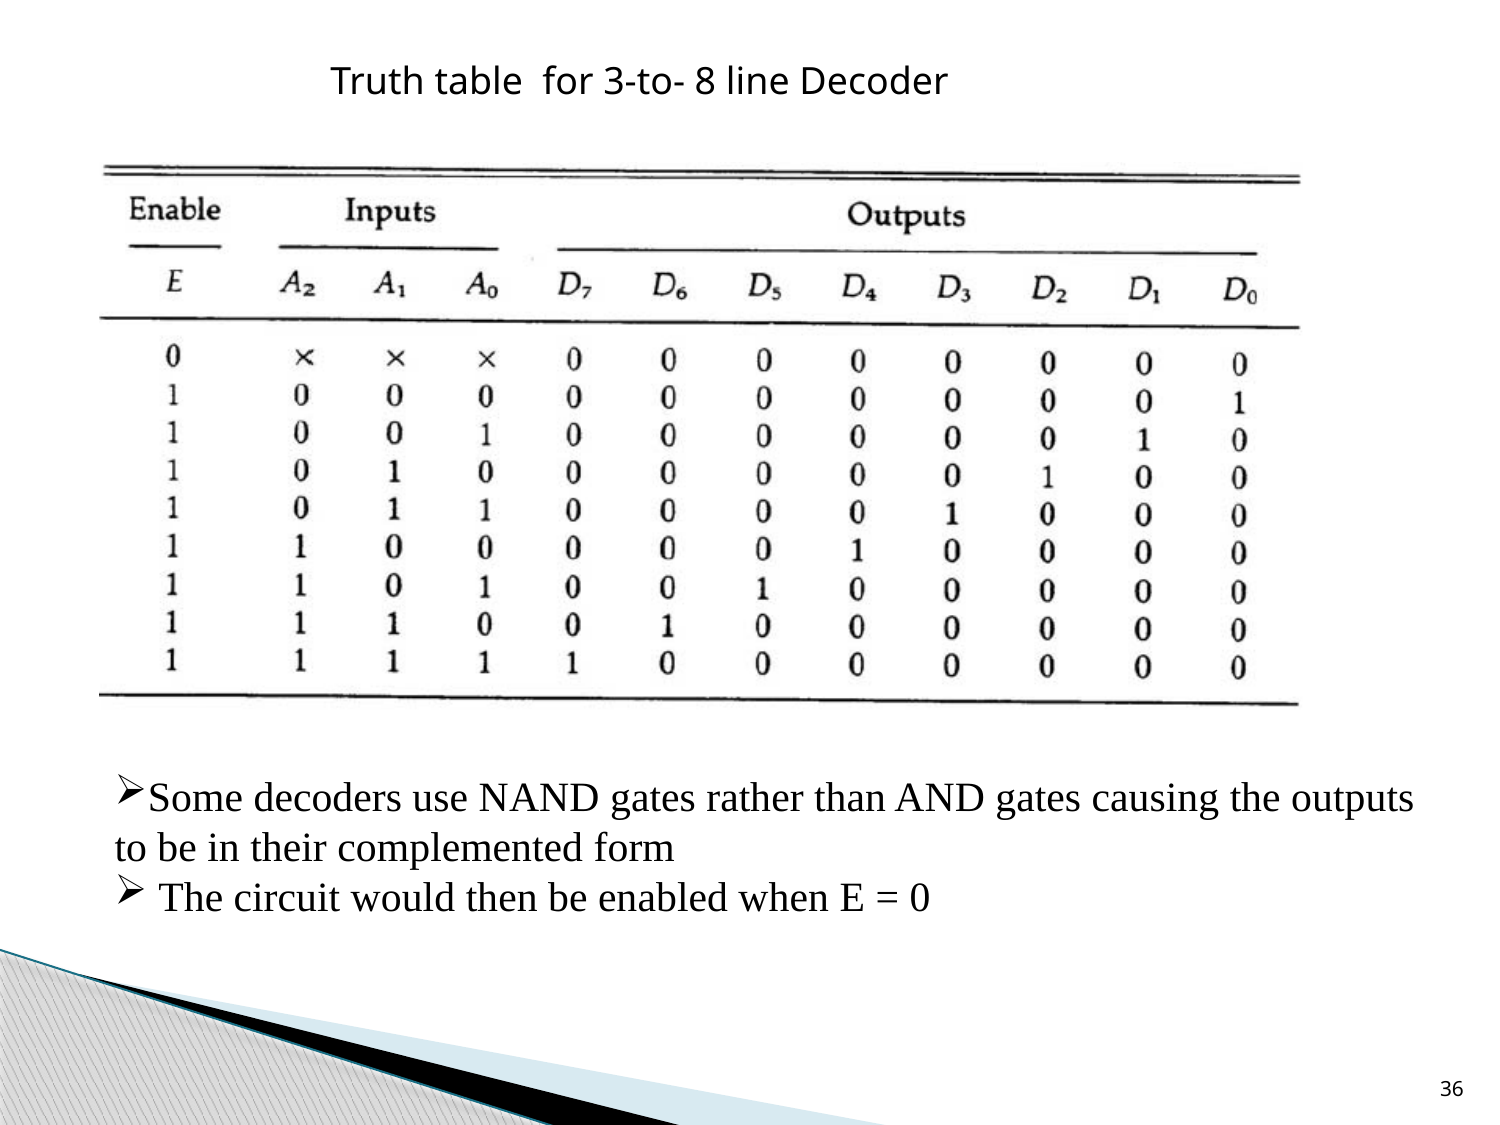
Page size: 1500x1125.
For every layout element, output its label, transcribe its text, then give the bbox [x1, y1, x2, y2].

slide_number 36 [1418, 1051, 1479, 1112]
text_box Some decoders use NAND gates rather than AND gates causing the outputs to be in their complemented form The circuit would then be enabled when E = 0 [99, 712, 1438, 928]
picture [99, 162, 1307, 723]
text_box Truth table for 3-to- 8 line Decoder [315, 49, 965, 110]
